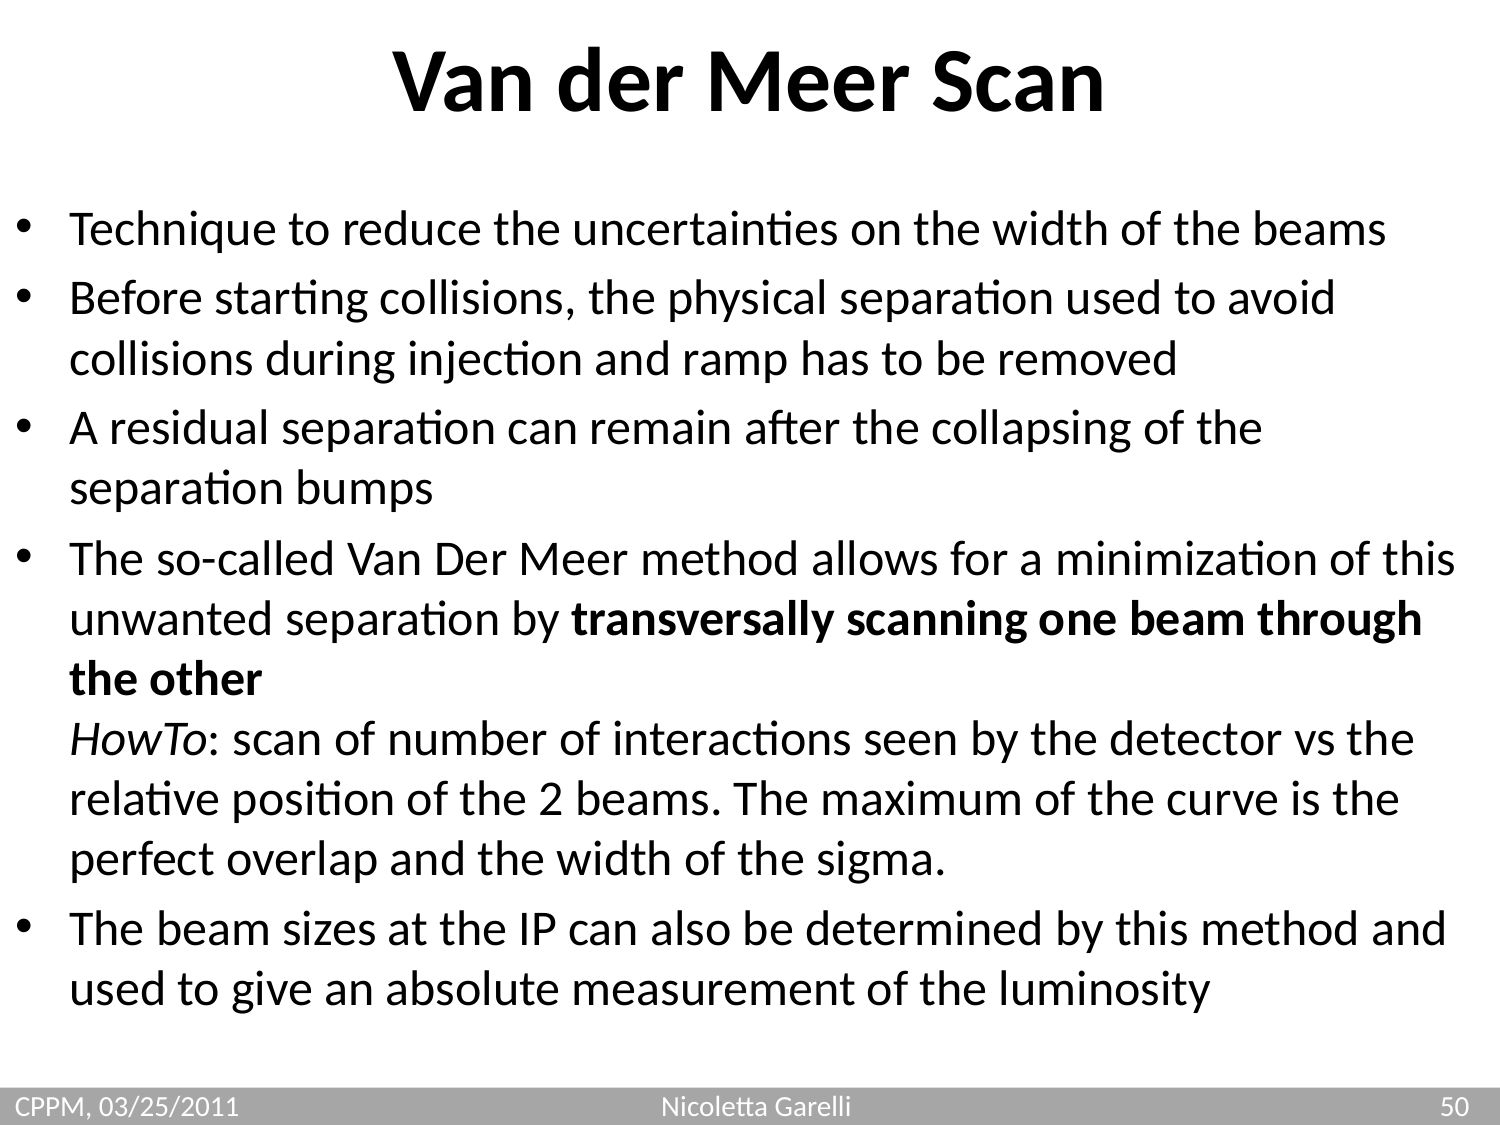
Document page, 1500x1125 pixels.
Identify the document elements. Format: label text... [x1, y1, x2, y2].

list Technique to reduce the uncertainties on the width of the beams Before starting collisions, the physical separation used to avoid collisions during injection and ramp has to be removed A residual separation can remain after the collapsing of the separation bumps The so-called Van Der Meer method allows for a minimization of this unwanted separation by transversally scanning one beam through the other HowTo: scan of number of interactions seen by the detector vs the relative position of the 2 beams. The maximum of the curve is the perfect overlap and the width of the sigma. The beam sizes at the IP can also be determined by this method and used to give an absolute measurement of the luminosity [0, 187, 1500, 1038]
title Van der Meer Scan [24, 0, 1475, 150]
